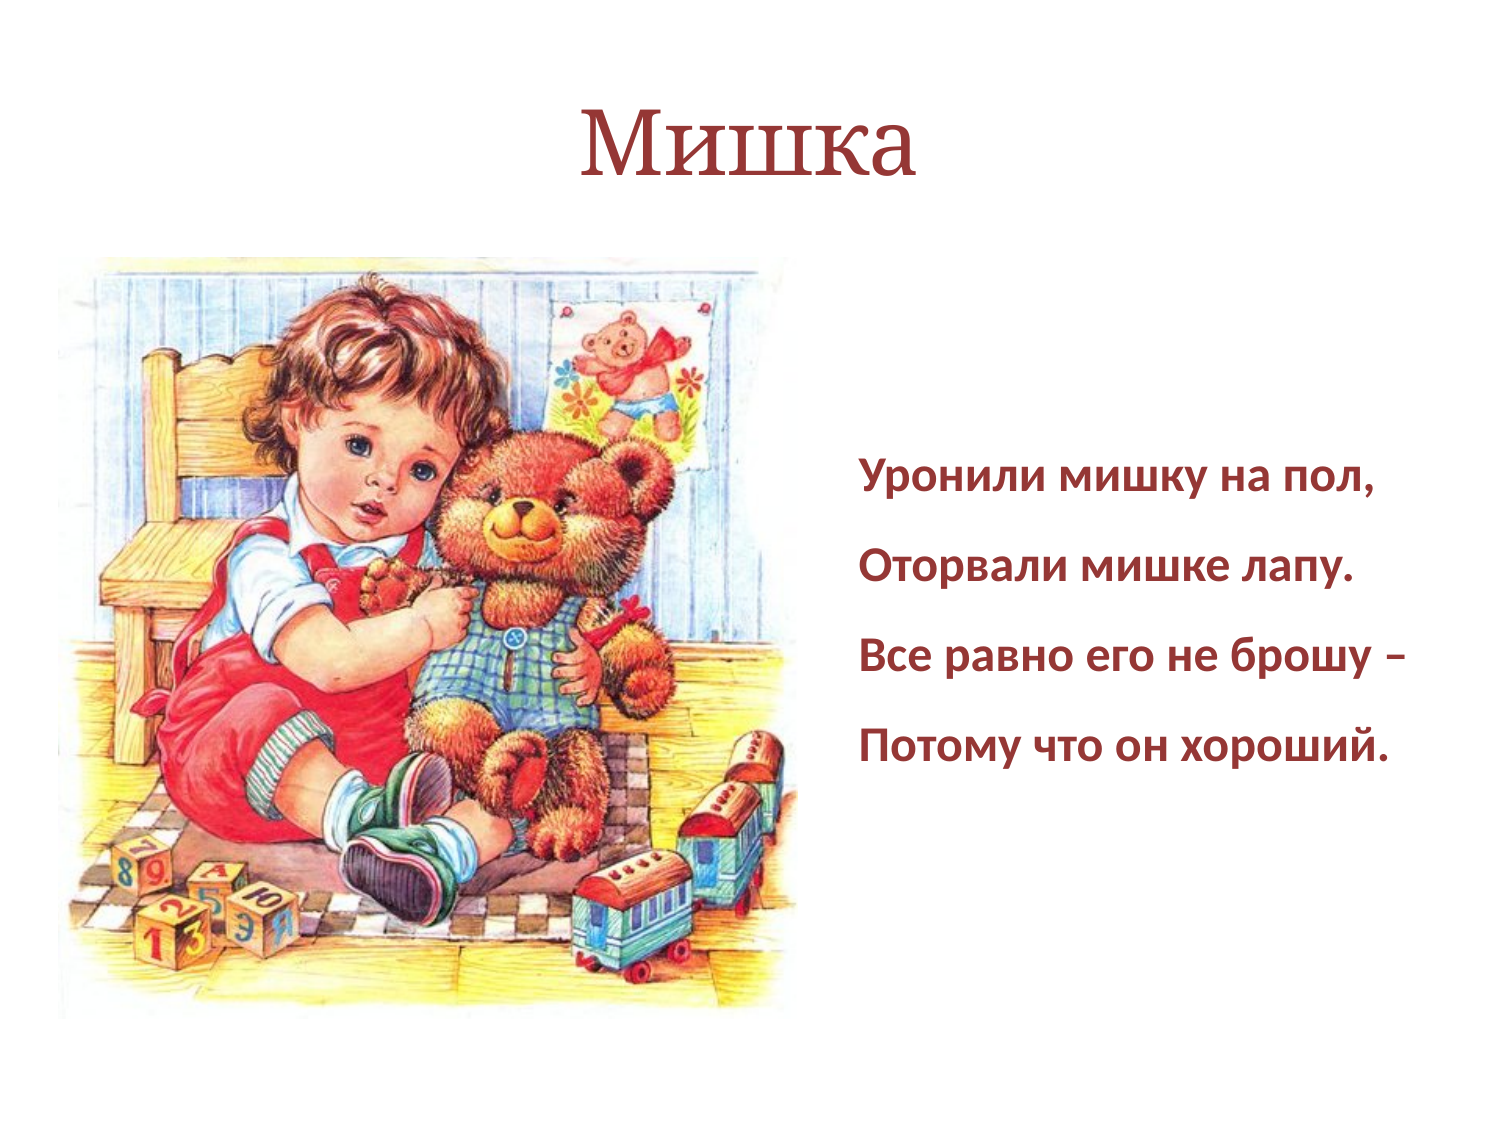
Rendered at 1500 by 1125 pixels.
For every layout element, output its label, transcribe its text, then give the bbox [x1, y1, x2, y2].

picture [58, 257, 798, 1019]
text_box Уронили мишку на пол, Оторвали мишке лапу. Все равно его не брошу – Потому что он хороший. [843, 403, 1454, 779]
title Мишка [75, 45, 1425, 233]
